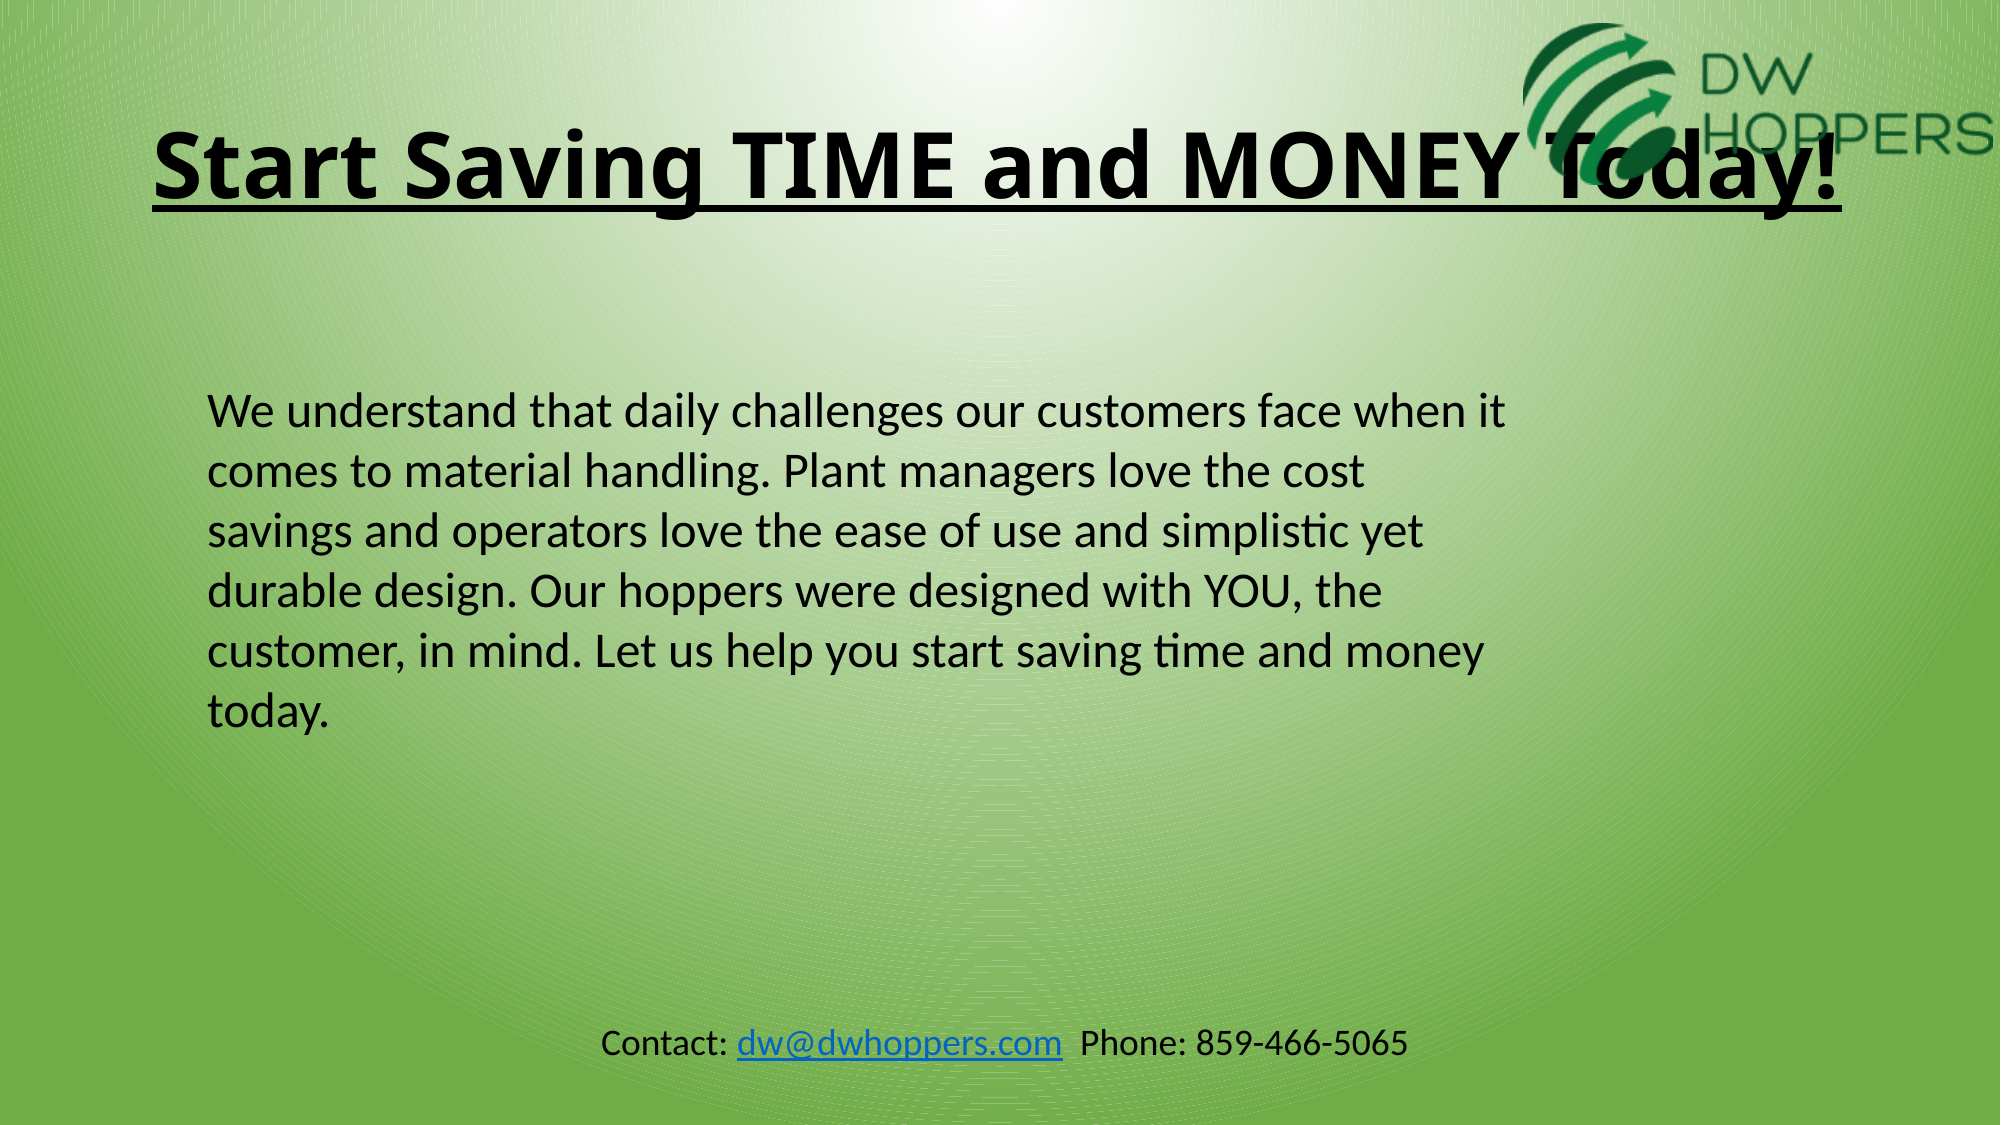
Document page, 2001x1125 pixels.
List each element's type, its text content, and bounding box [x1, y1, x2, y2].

text_box We understand that daily challenges our customers face when it comes to material handling. Plant managers love the cost savings and operators love the ease of use and simplistic yet durable design. Our hoppers were designed with YOU, the customer, in mind. Let us help you start saving time and money today. [192, 370, 1535, 865]
title Start Saving TIME and MONEY Today! [137, 59, 1863, 278]
picture [1522, 23, 1993, 185]
text_box Contact: dw@dwhoppers.com Phone: 859-466-5065 [586, 1010, 1433, 1071]
